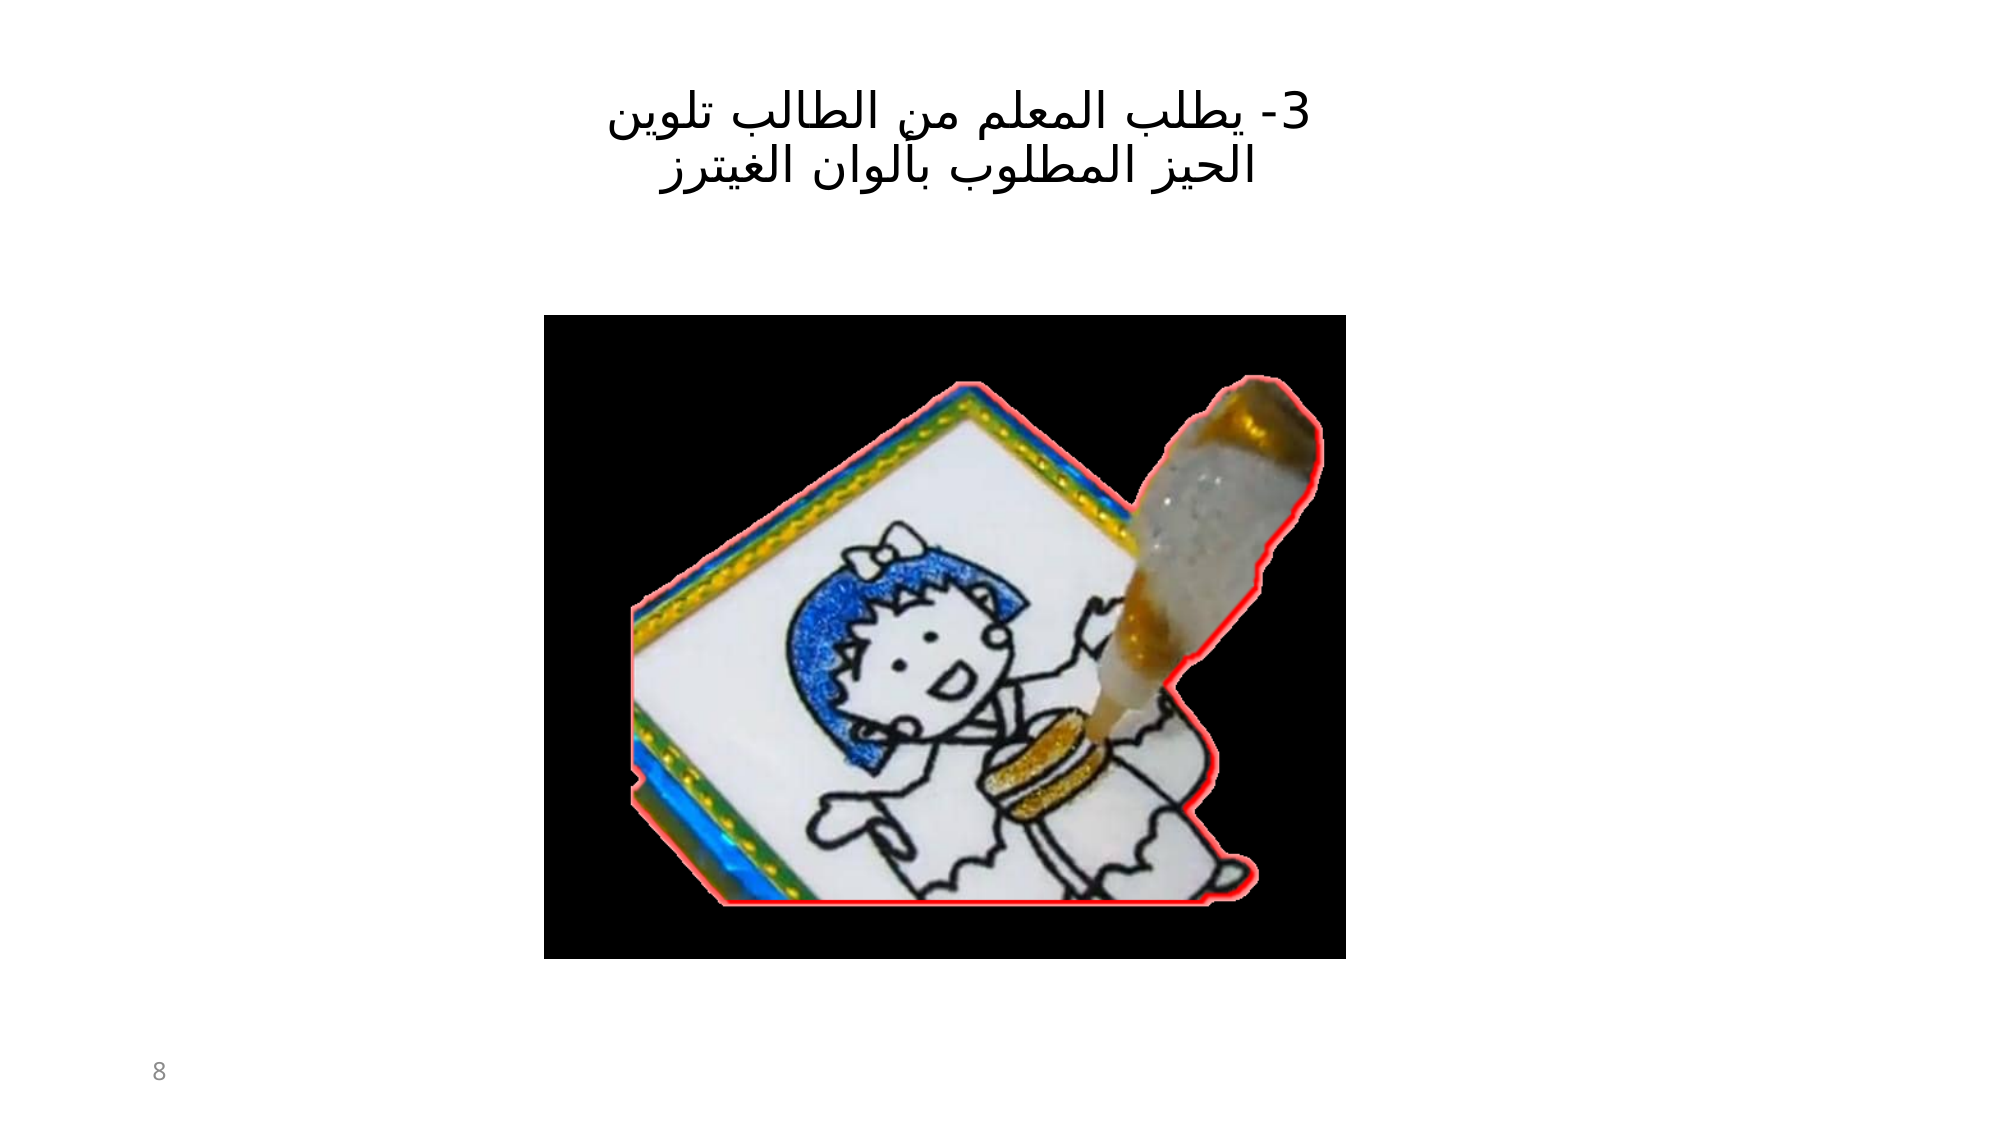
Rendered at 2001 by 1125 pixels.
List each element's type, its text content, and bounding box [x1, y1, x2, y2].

slide_number 8 [137, 1042, 588, 1103]
picture [544, 315, 1346, 960]
title 3- يطلب المعلم من الطالب تلوين الحيز المطلوب بألوان الغيترز [587, 70, 1331, 208]
